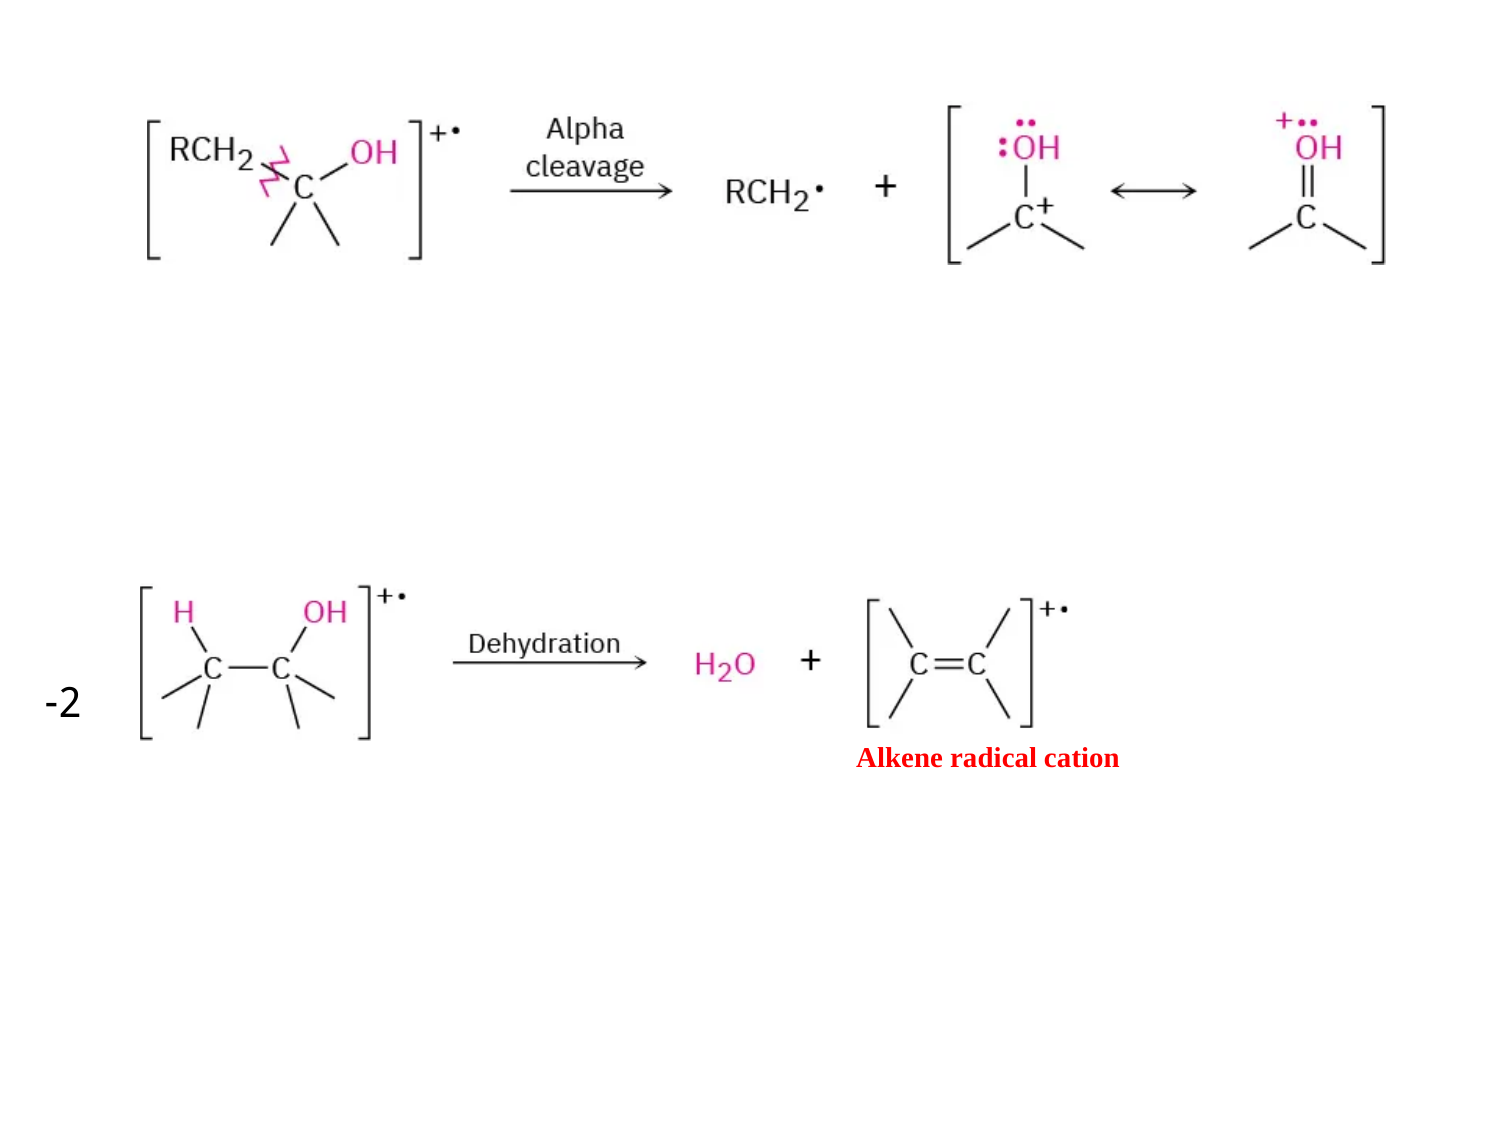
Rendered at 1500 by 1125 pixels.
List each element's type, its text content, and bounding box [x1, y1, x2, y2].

picture [135, 581, 1135, 789]
picture [147, 101, 1386, 265]
title 1- 2- [29, 45, 1471, 1106]
